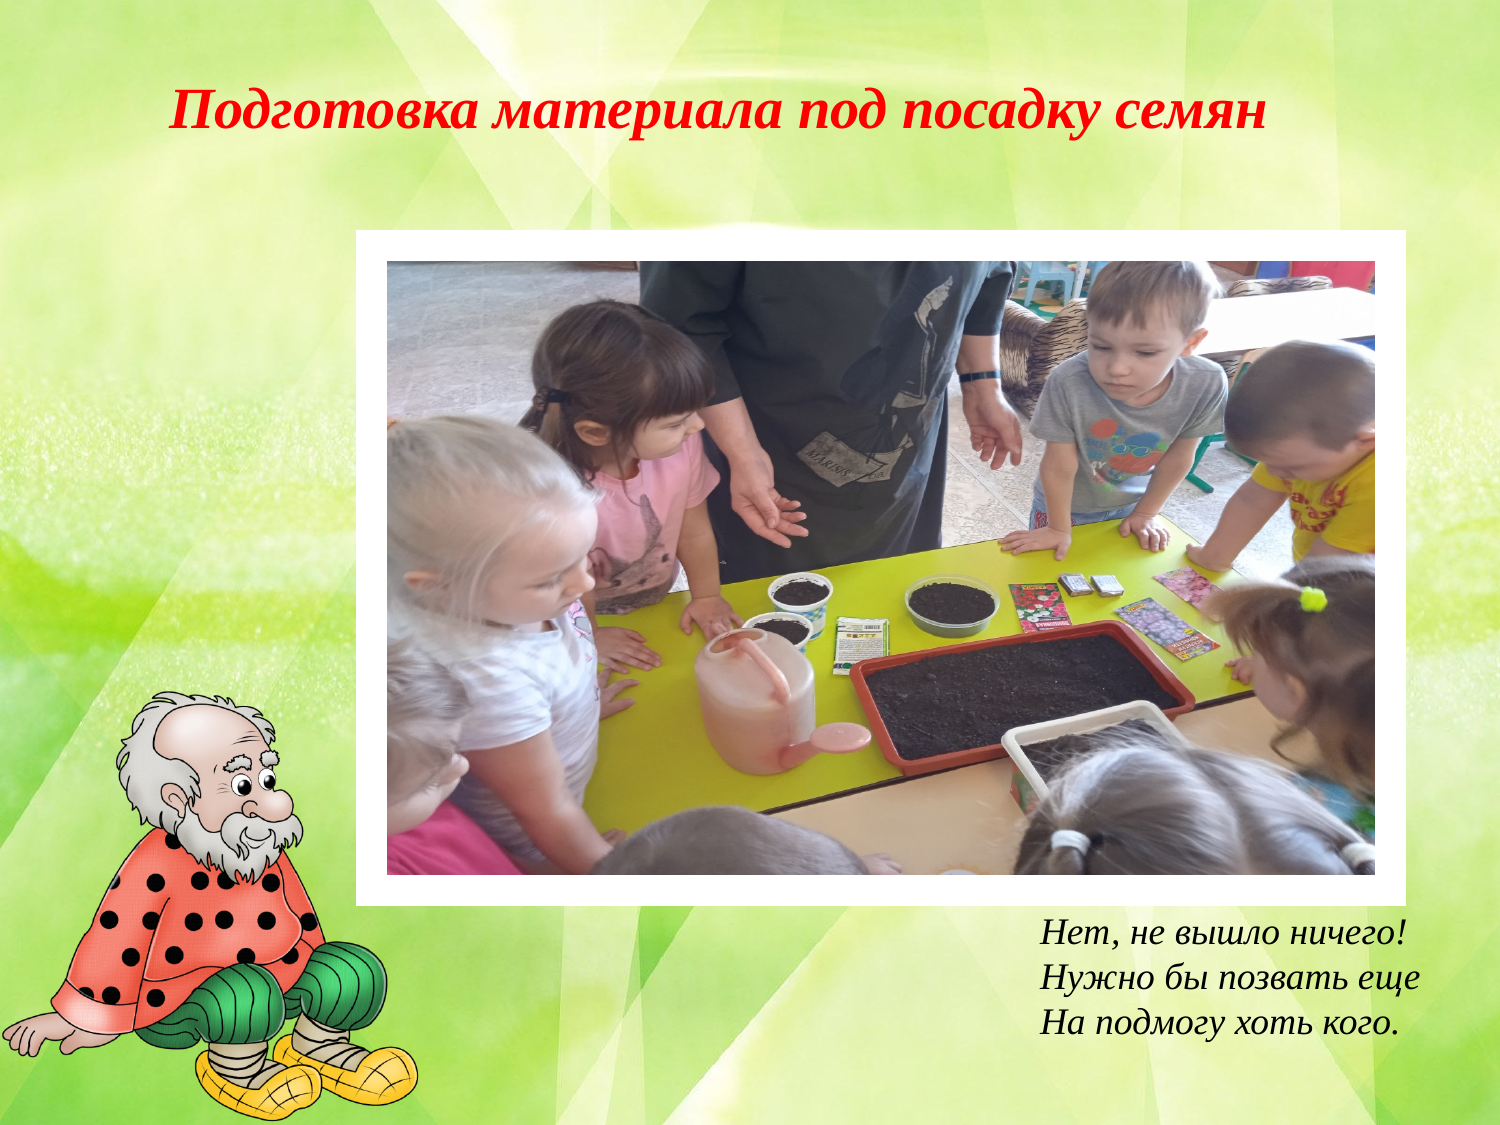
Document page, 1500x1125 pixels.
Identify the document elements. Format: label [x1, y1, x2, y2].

list [0, 0, 1500, 1125]
list [0, 687, 422, 1125]
list [387, 260, 1375, 876]
